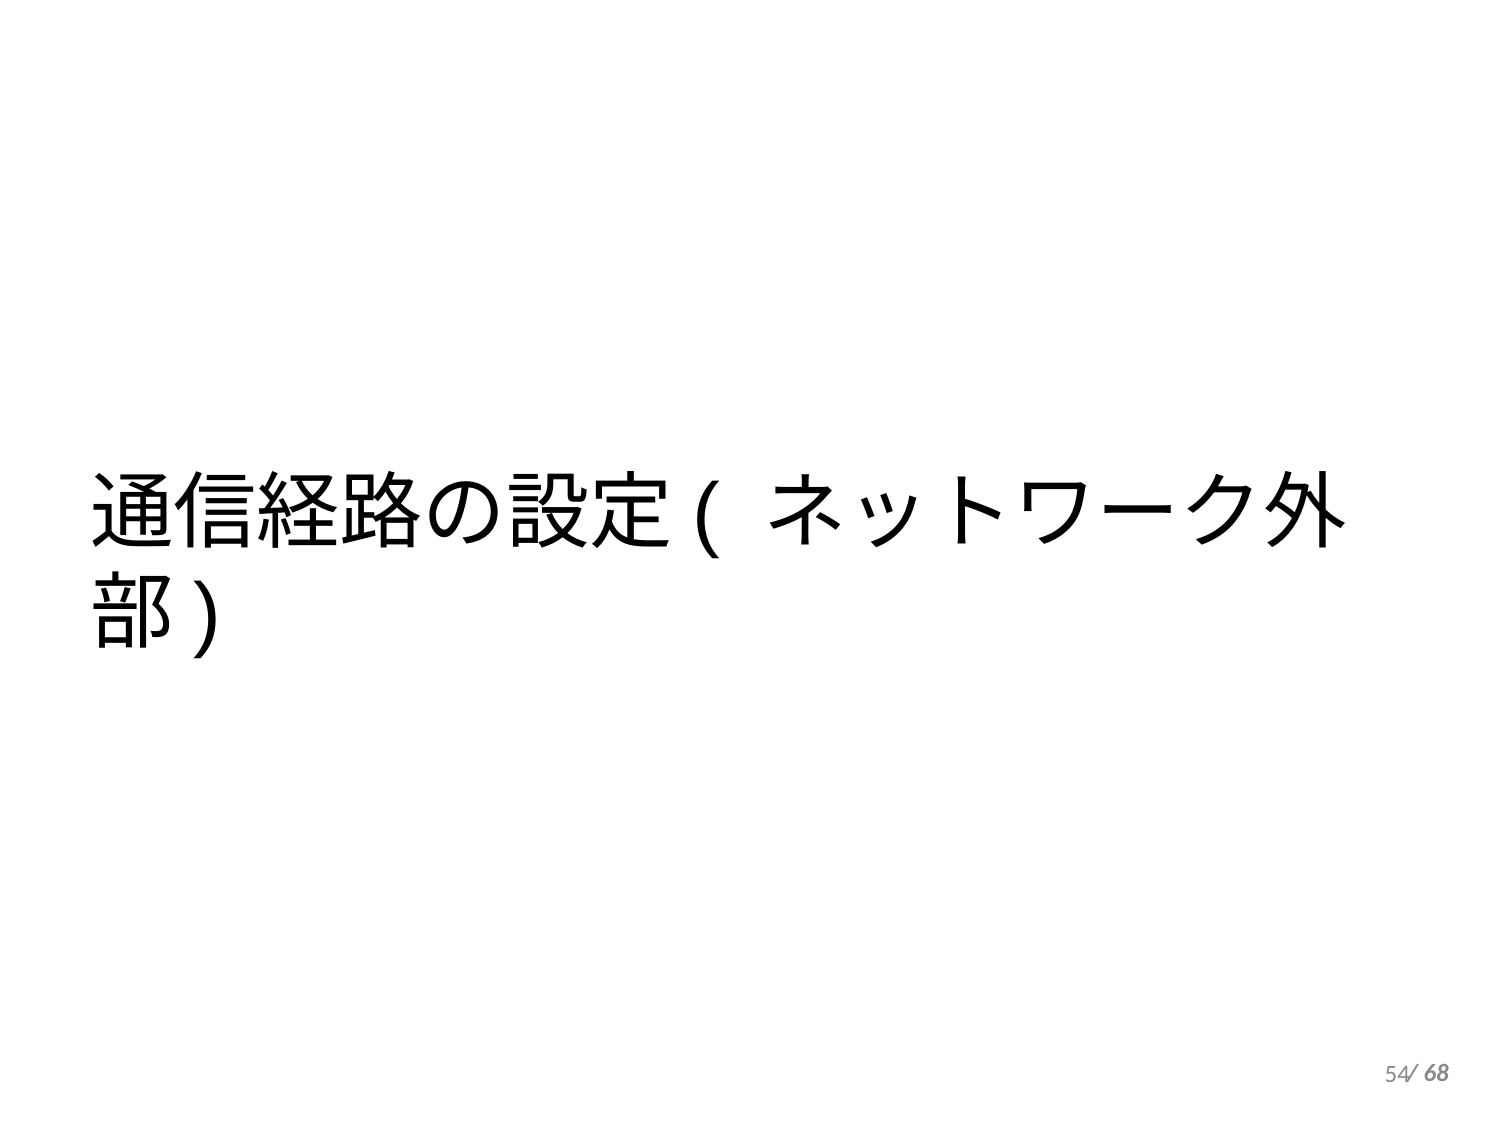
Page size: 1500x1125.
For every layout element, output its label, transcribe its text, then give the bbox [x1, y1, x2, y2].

slide_number 54 [1074, 1042, 1426, 1103]
title 通信経路の設定( ネットワーク外部) [74, 463, 1426, 652]
